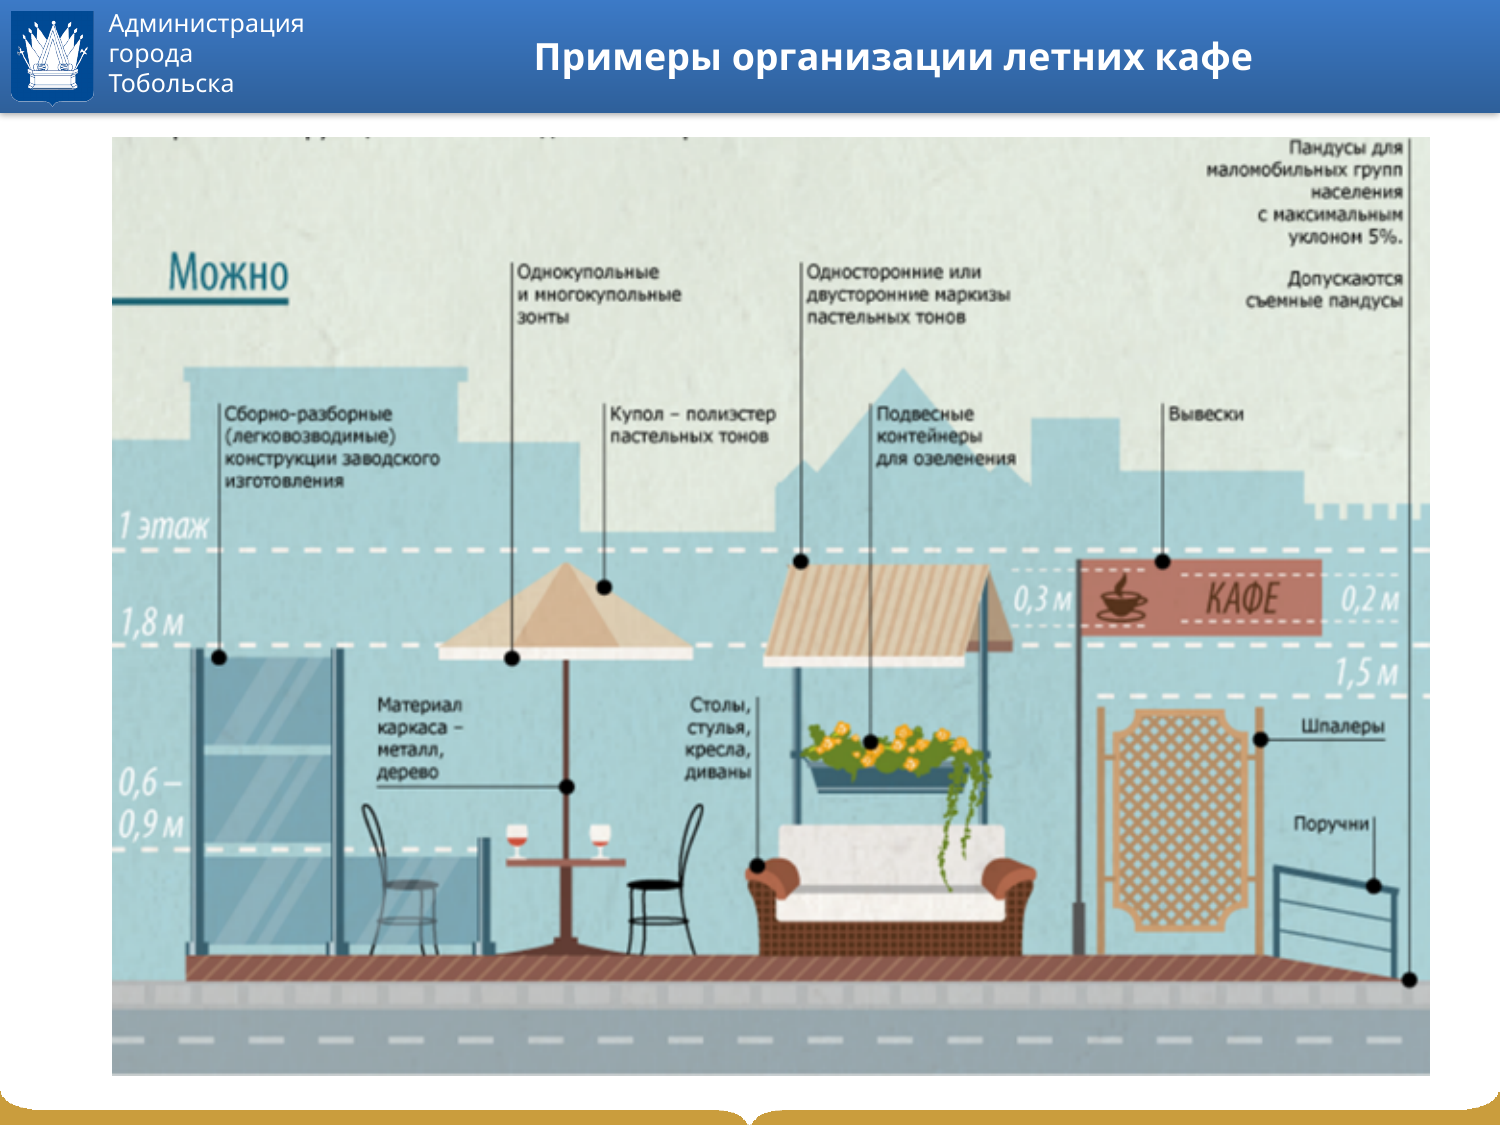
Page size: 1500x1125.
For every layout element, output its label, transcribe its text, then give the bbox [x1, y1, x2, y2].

title Примеры организации летних кафе [301, 7, 1487, 105]
picture [111, 136, 1430, 1077]
picture [0, 1091, 1500, 1125]
picture [11, 11, 94, 107]
